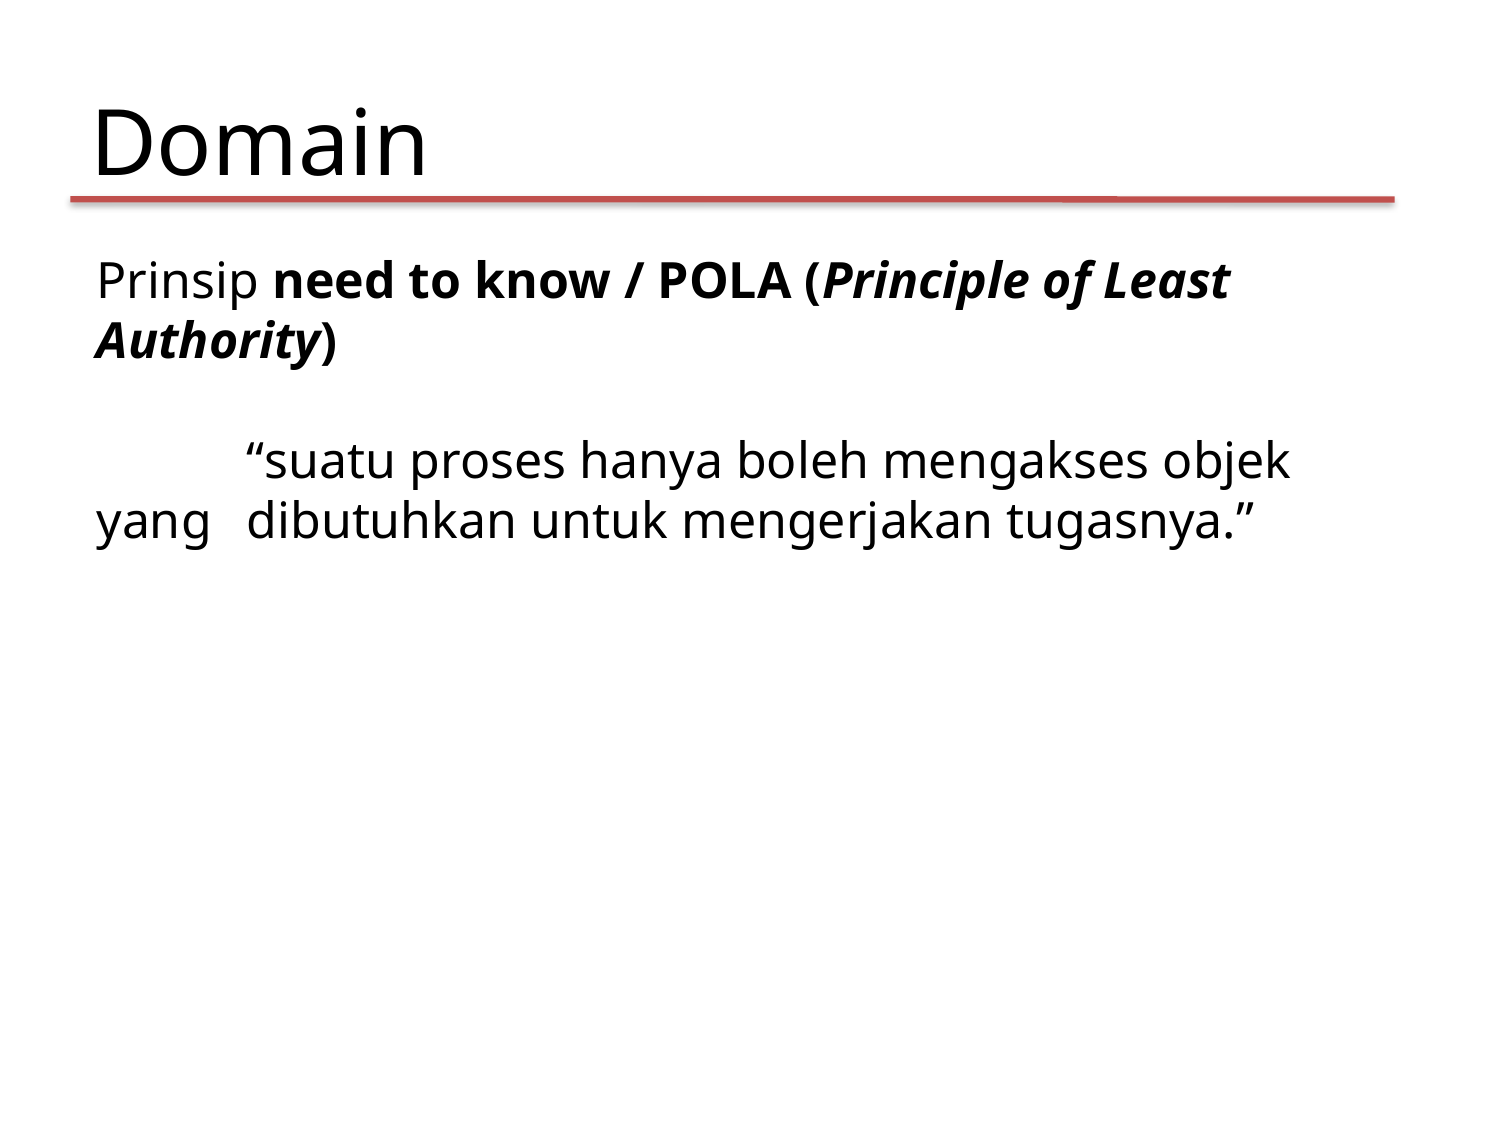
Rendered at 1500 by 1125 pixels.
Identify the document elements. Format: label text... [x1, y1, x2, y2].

text_box Prinsip need to know / POLA (Principle of Least Authority) “suatu proses hanya boleh mengakses objek yang dibutuhkan untuk mengerjakan tugasnya.” [80, 239, 1408, 558]
text_box Domain [74, 45, 1425, 233]
